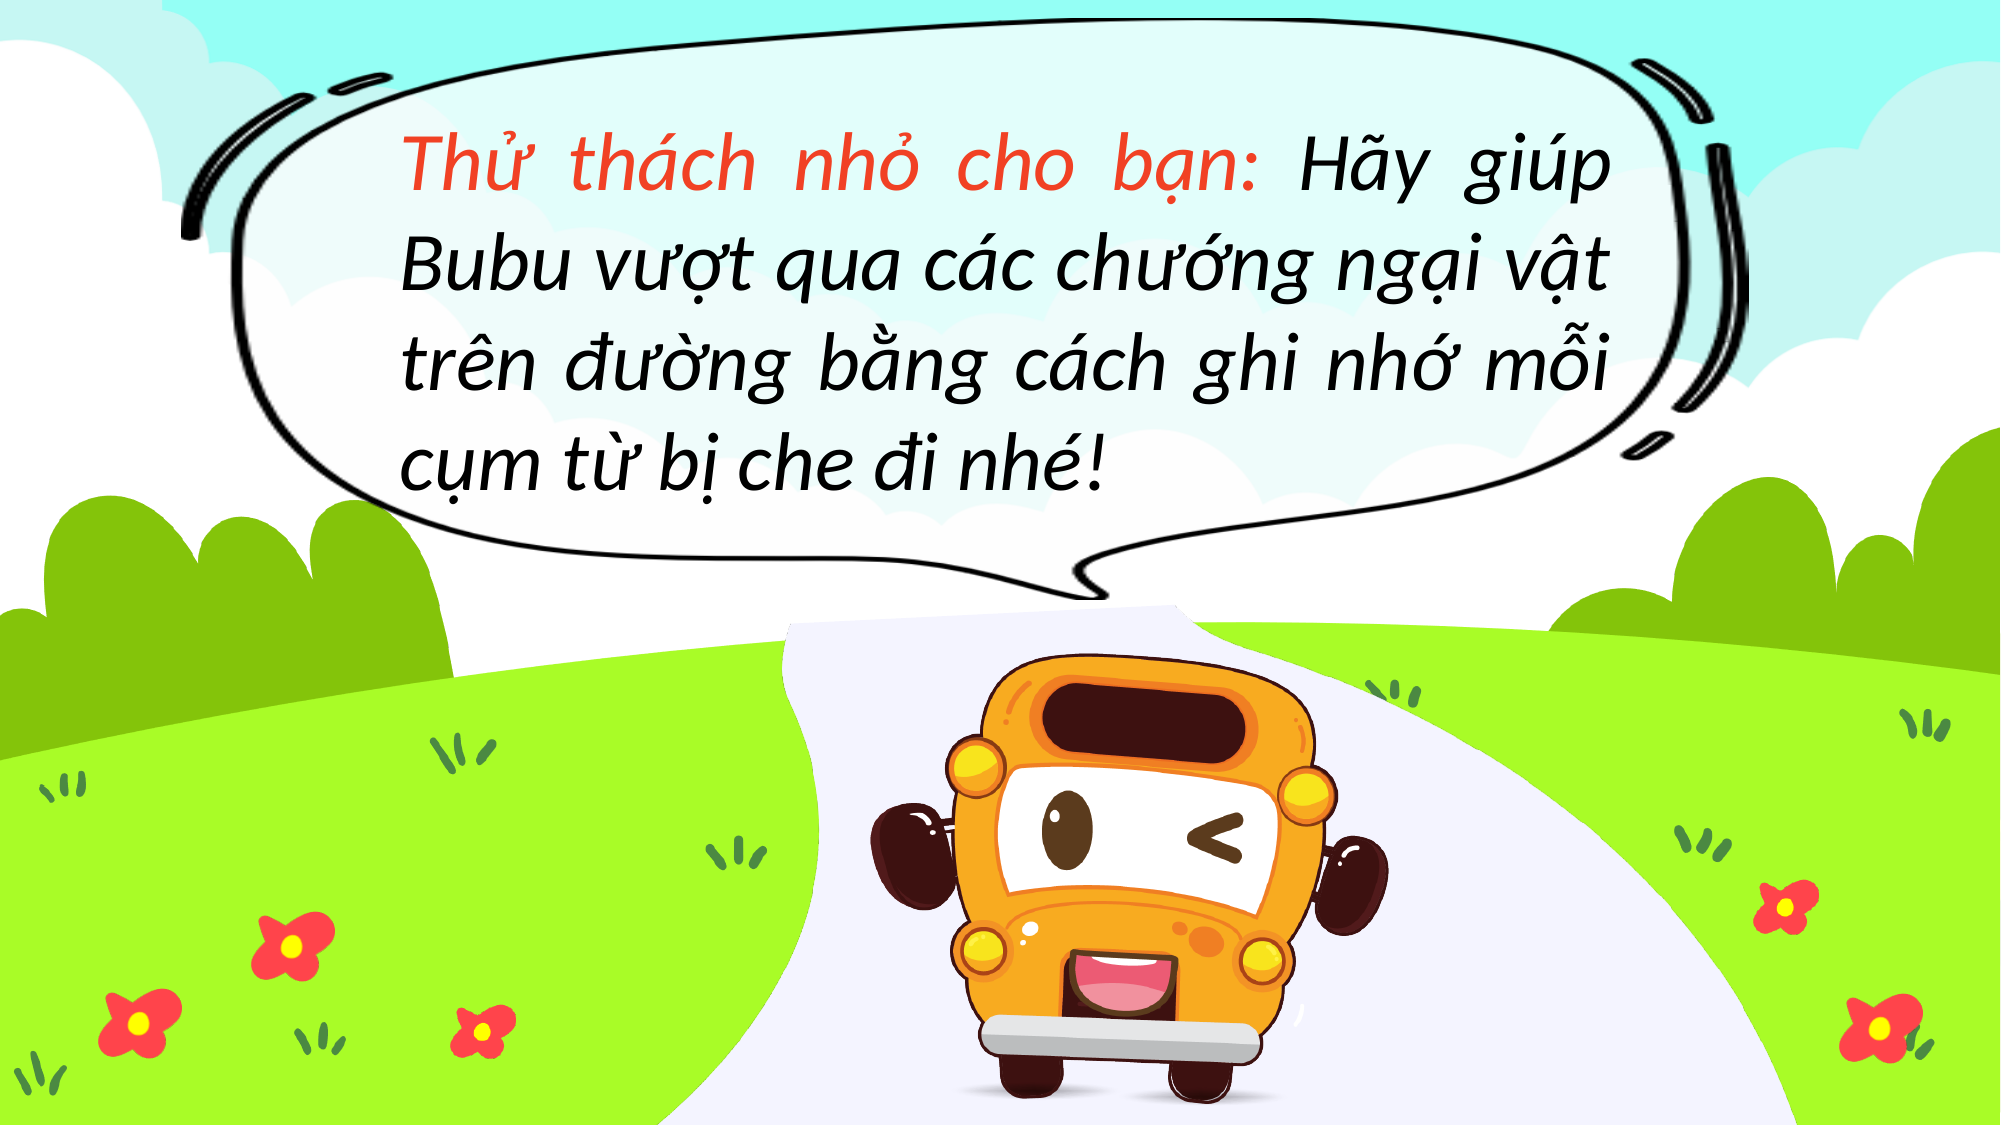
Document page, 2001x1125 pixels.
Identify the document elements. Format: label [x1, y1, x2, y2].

text_box [181, 18, 1749, 600]
picture [0, 0, 2001, 1125]
